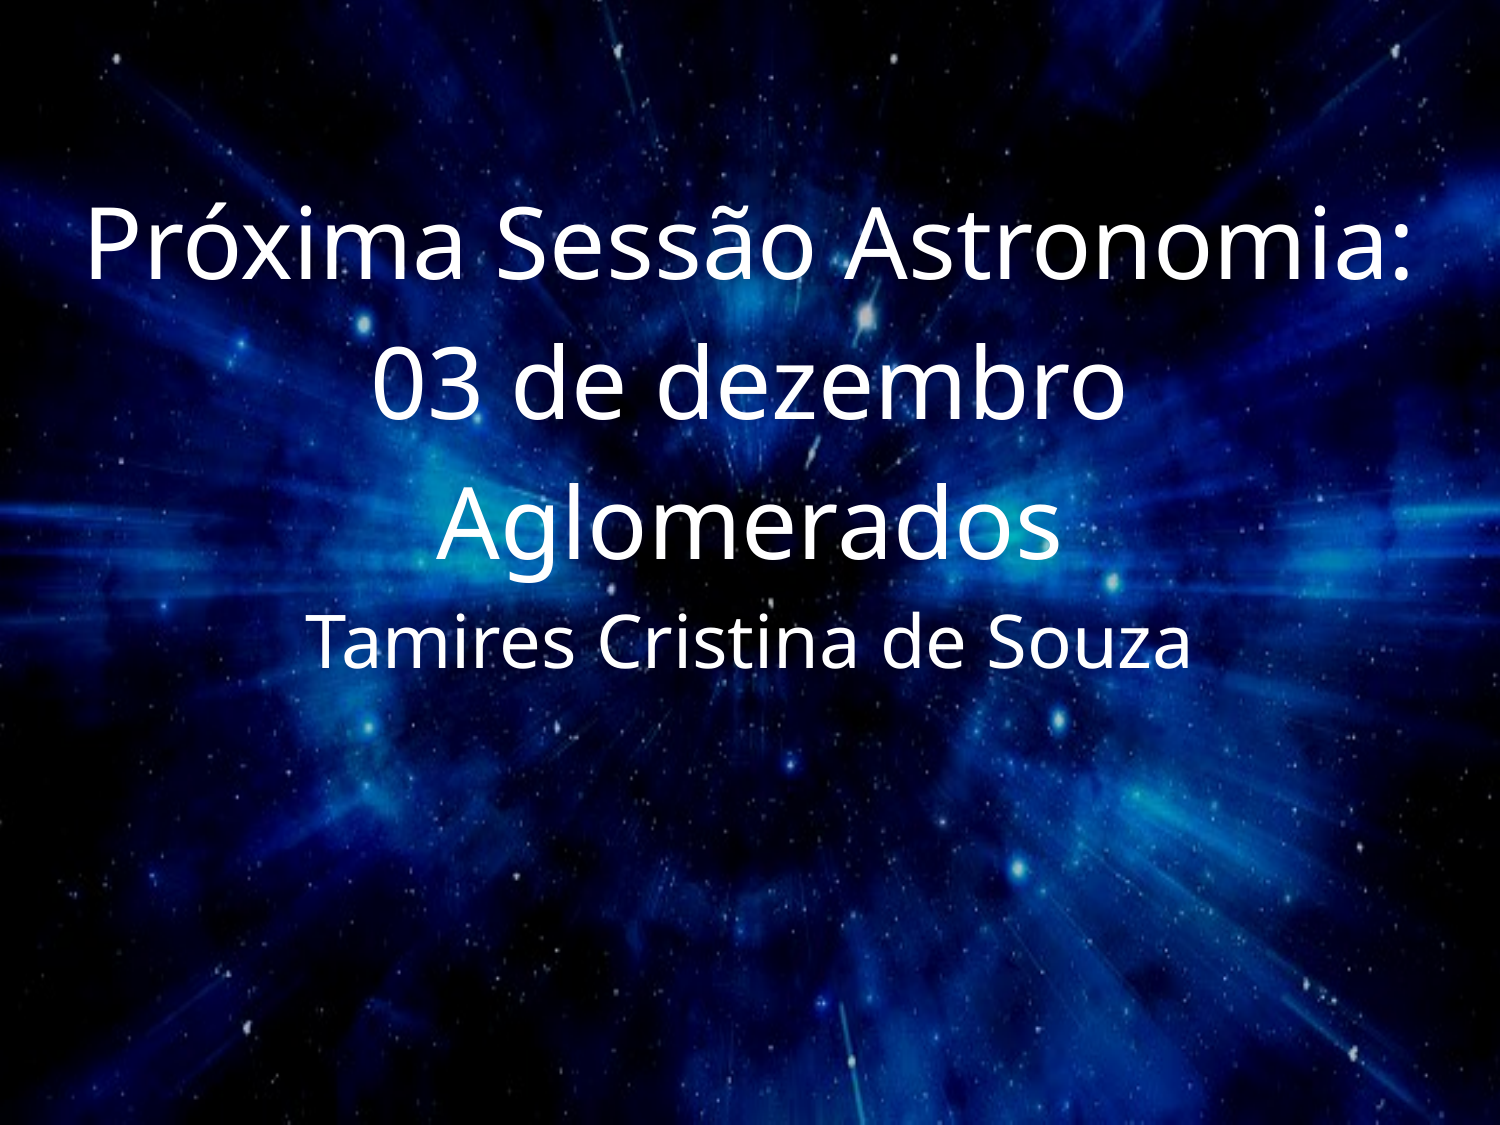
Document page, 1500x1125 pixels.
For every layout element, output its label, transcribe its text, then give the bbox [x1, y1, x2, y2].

picture [0, 0, 1500, 1125]
text_box Próxima Sessão Astronomia: 03 de dezembro Aglomerados Tamires Cristina de Souza [64, 171, 1436, 799]
